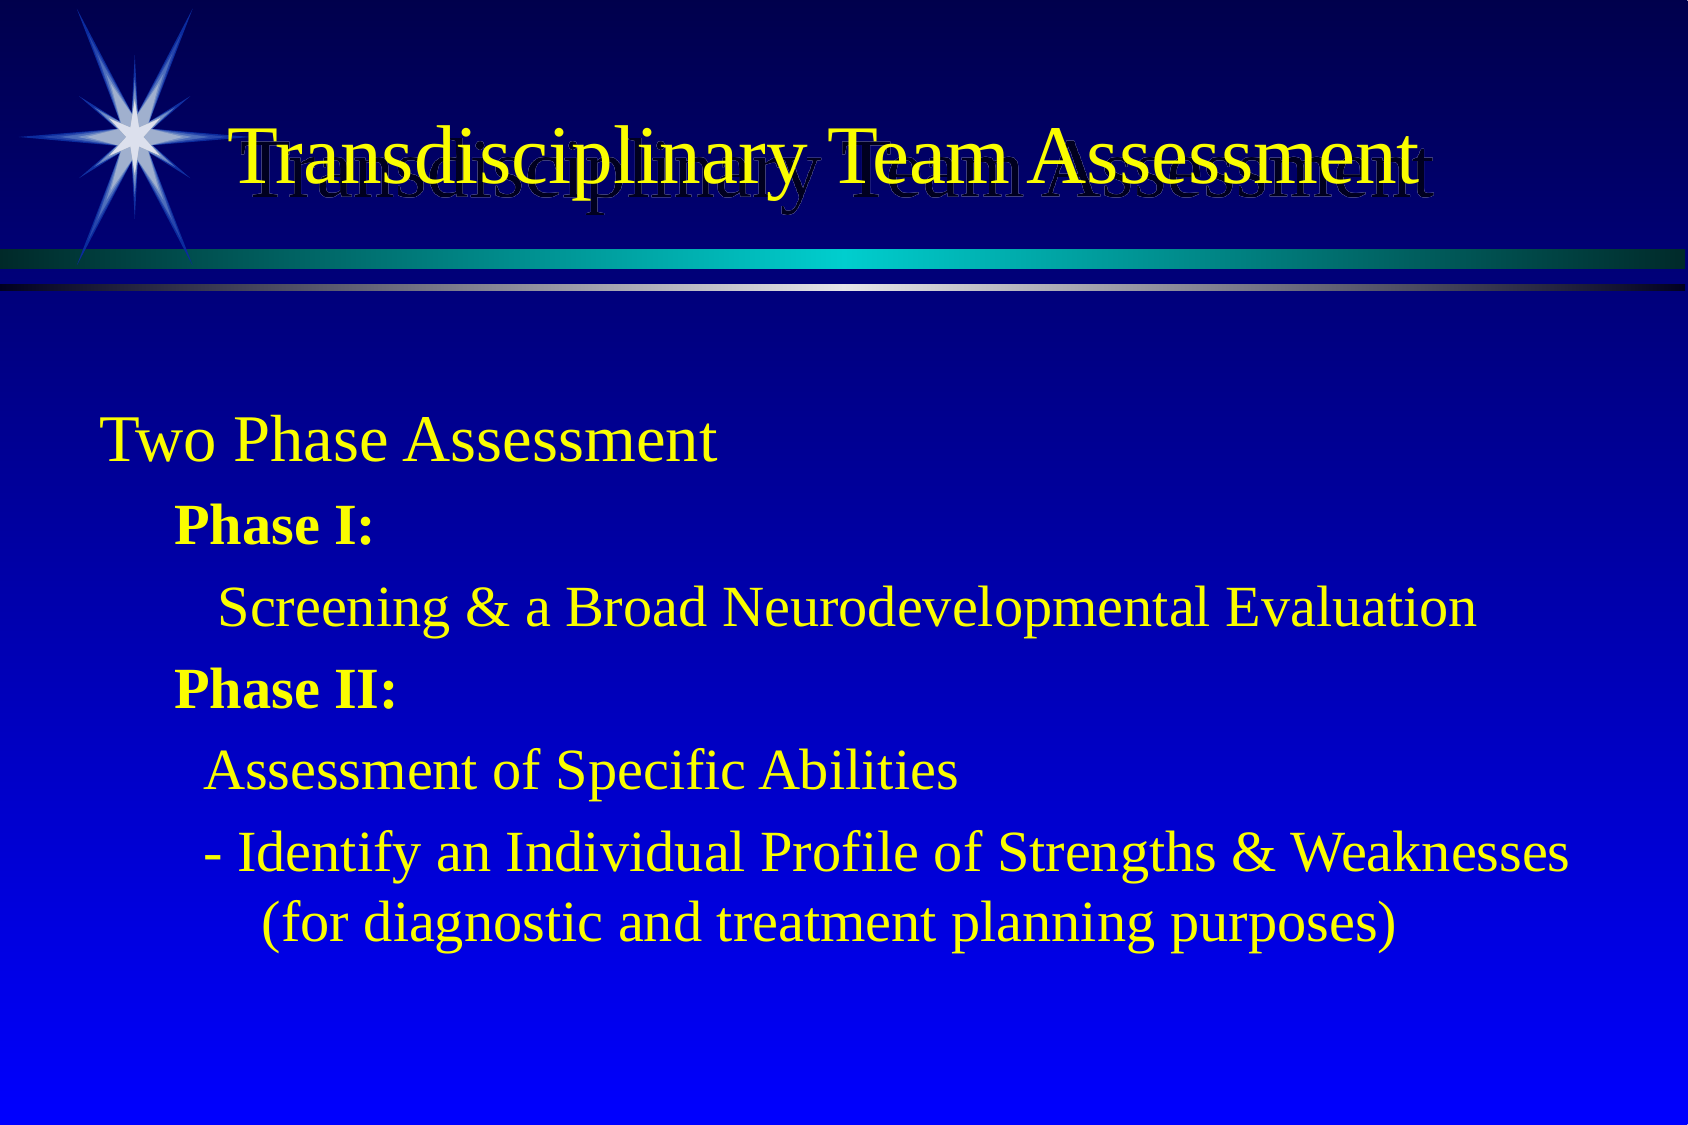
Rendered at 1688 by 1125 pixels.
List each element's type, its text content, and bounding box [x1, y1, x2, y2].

list Two Phase Assessment Phase I: Screening & a Broad Neurodevelopmental Evaluation Phase II: Assessment of Specific Abilities - Identify an Individual Profile of Strengths & Weaknesses (for diagnostic and treatment planning purposes) [83, 386, 1604, 1051]
title Transdisciplinary Team Assessment [212, 55, 1489, 245]
